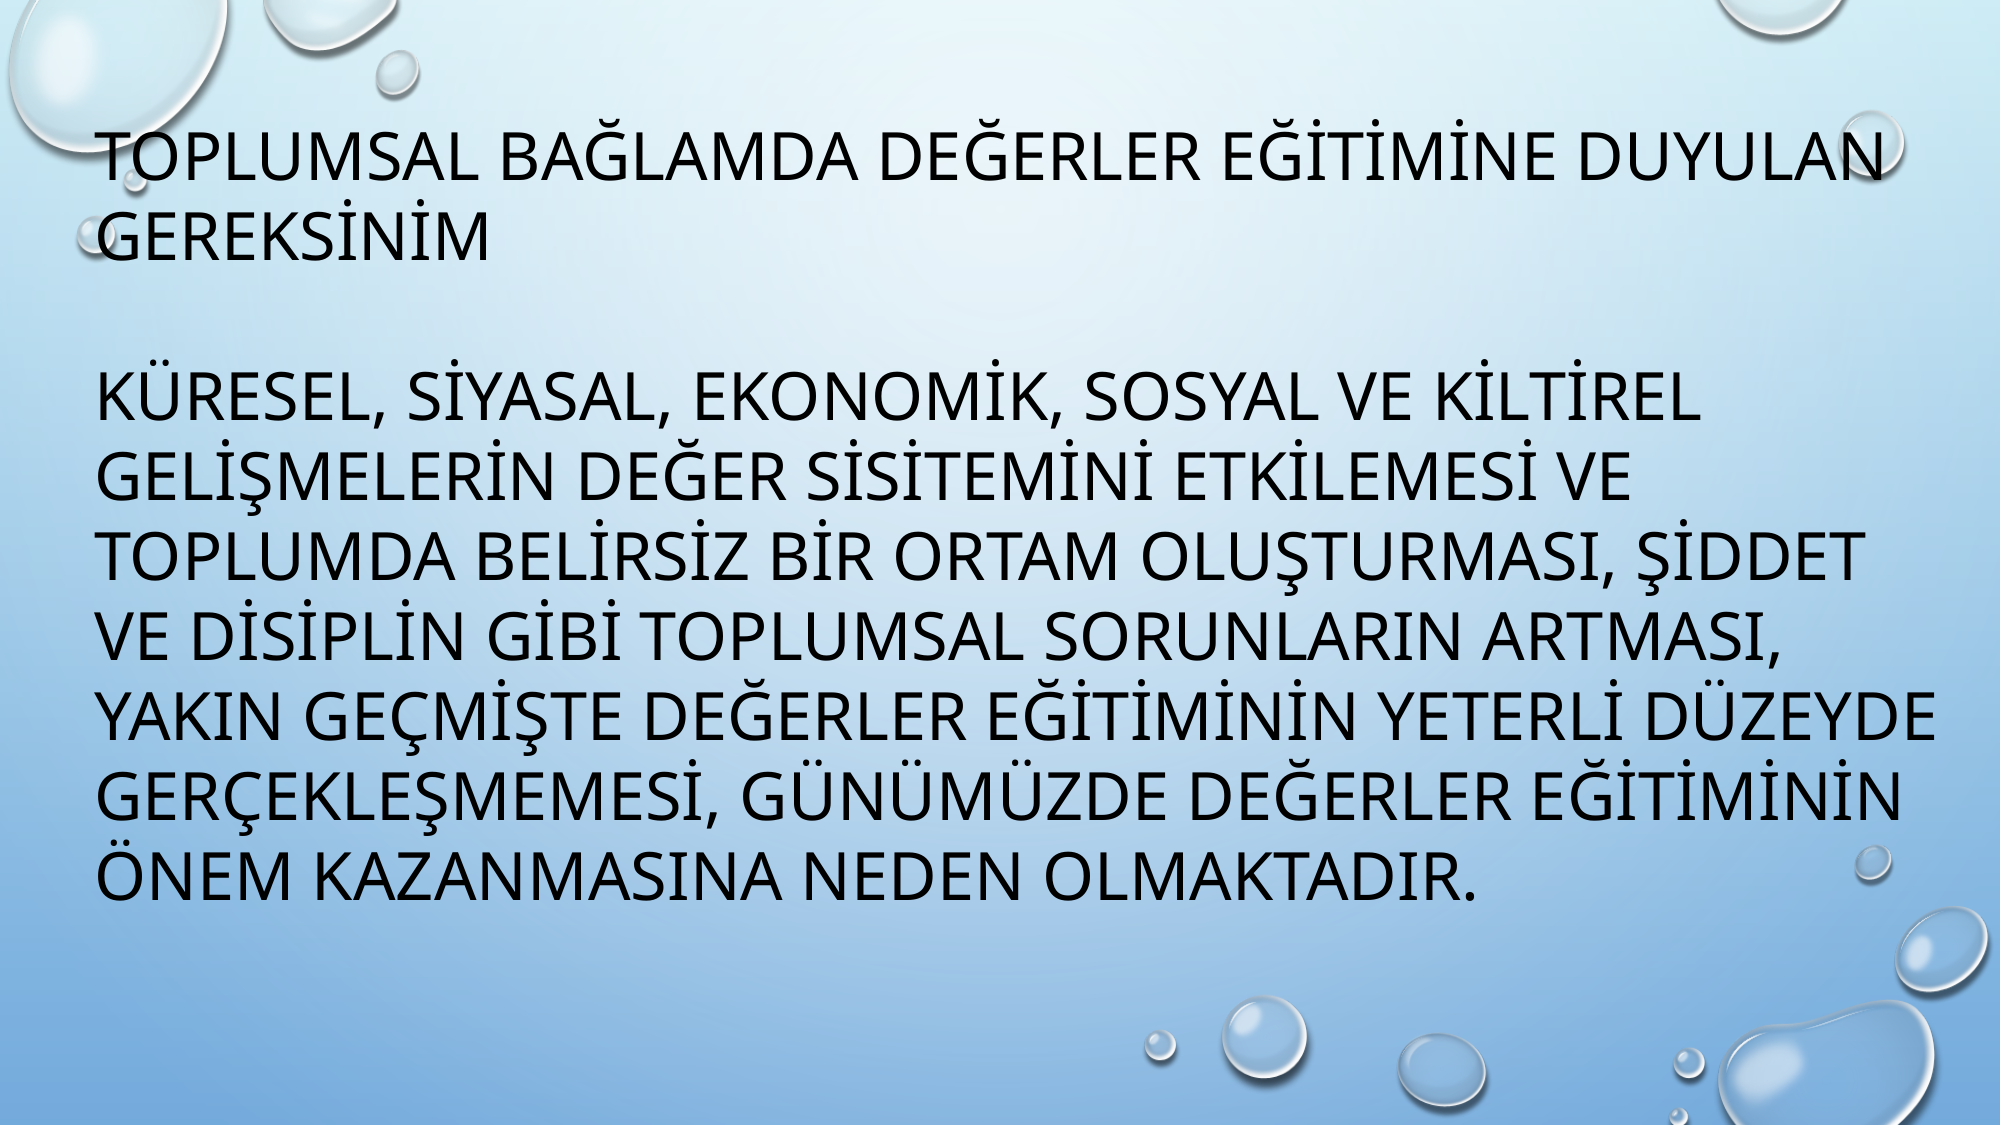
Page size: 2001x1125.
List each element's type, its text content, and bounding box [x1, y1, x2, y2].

text_box TOPLUMSAL BAĞLAMDA DEĞERLER EĞİTİMİNE DUYULAN GEREKSİNİM KÜRESEL, SİYASAL, EKONOMİK, SOSYAL VE KİLTİREL GELİŞMELERİN DEĞER SİSİTEMİNİ ETKİLEMESİ VE TOPLUMDA BELİRSİZ BİR ORTAM OLUŞTURMASI, ŞİDDET VE DİSİPLİN GİBİ TOPLUMSAL SORUNLARIN ARTMASI, YAKIN GEÇMİŞTE DEĞERLER EĞİTİMİNİN YETERLİ DÜZEYDE GERÇEKLEŞMEMESİ, GÜNÜMÜZDE DEĞERLER EĞİTİMİNİN ÖNEM KAZANMASINA NEDEN OLMAKTADIR. [79, 106, 1960, 922]
picture [0, 0, 2000, 1125]
